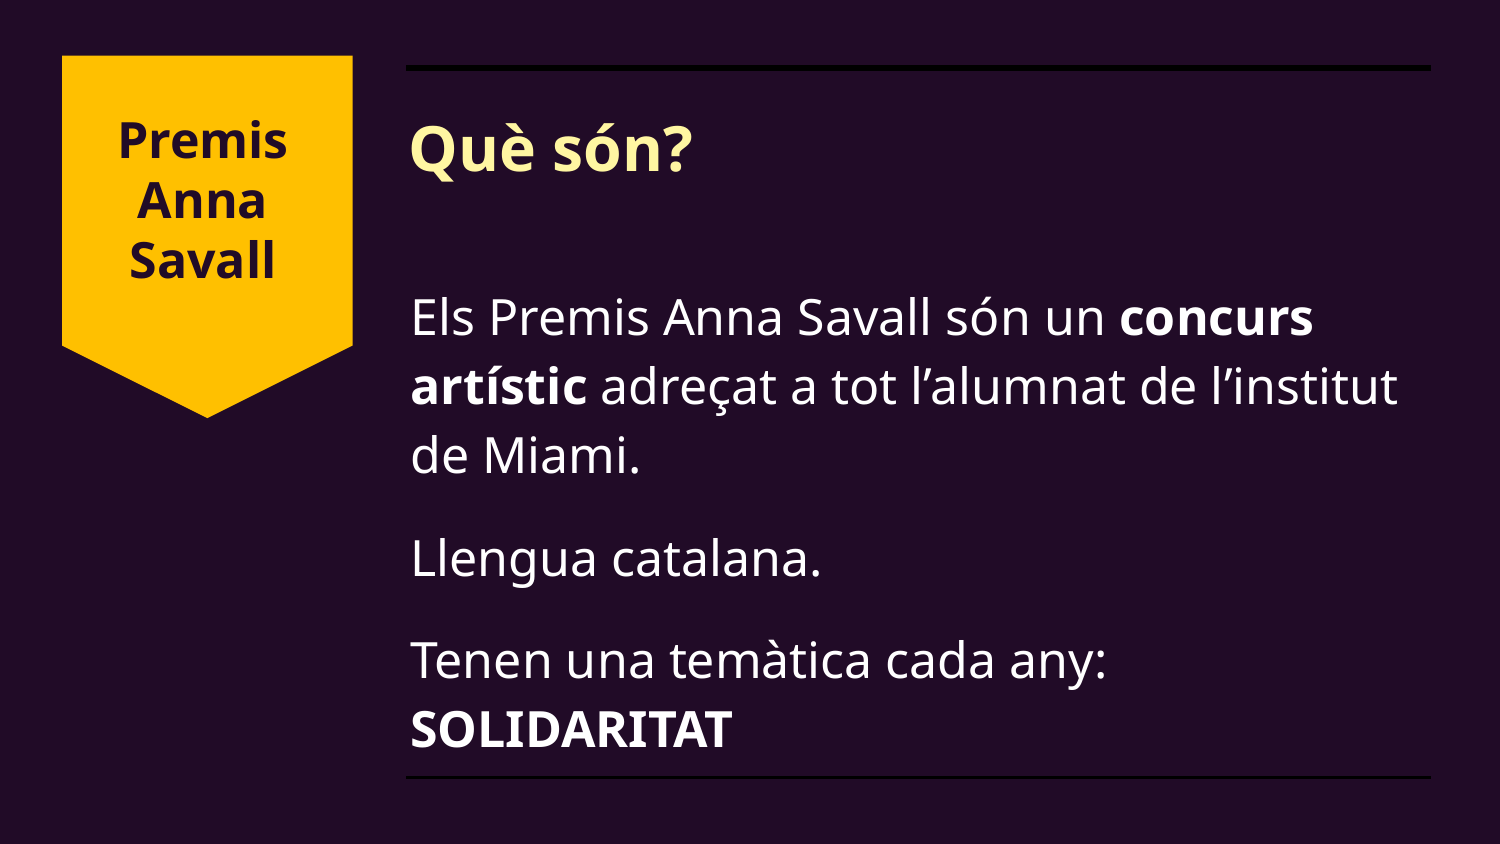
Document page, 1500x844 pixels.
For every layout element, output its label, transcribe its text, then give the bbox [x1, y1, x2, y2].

text_box Premis Anna Savall [93, 93, 313, 318]
list Els Premis Anna Savall són un concurs artístic adreçat a tot l’alumnat de l’institut de Miami. Llengua catalana. Tenen una temàtica cada any: SOLIDARITAT [395, 261, 1433, 755]
title Què són? [393, 94, 1431, 199]
text_box [62, 55, 353, 419]
